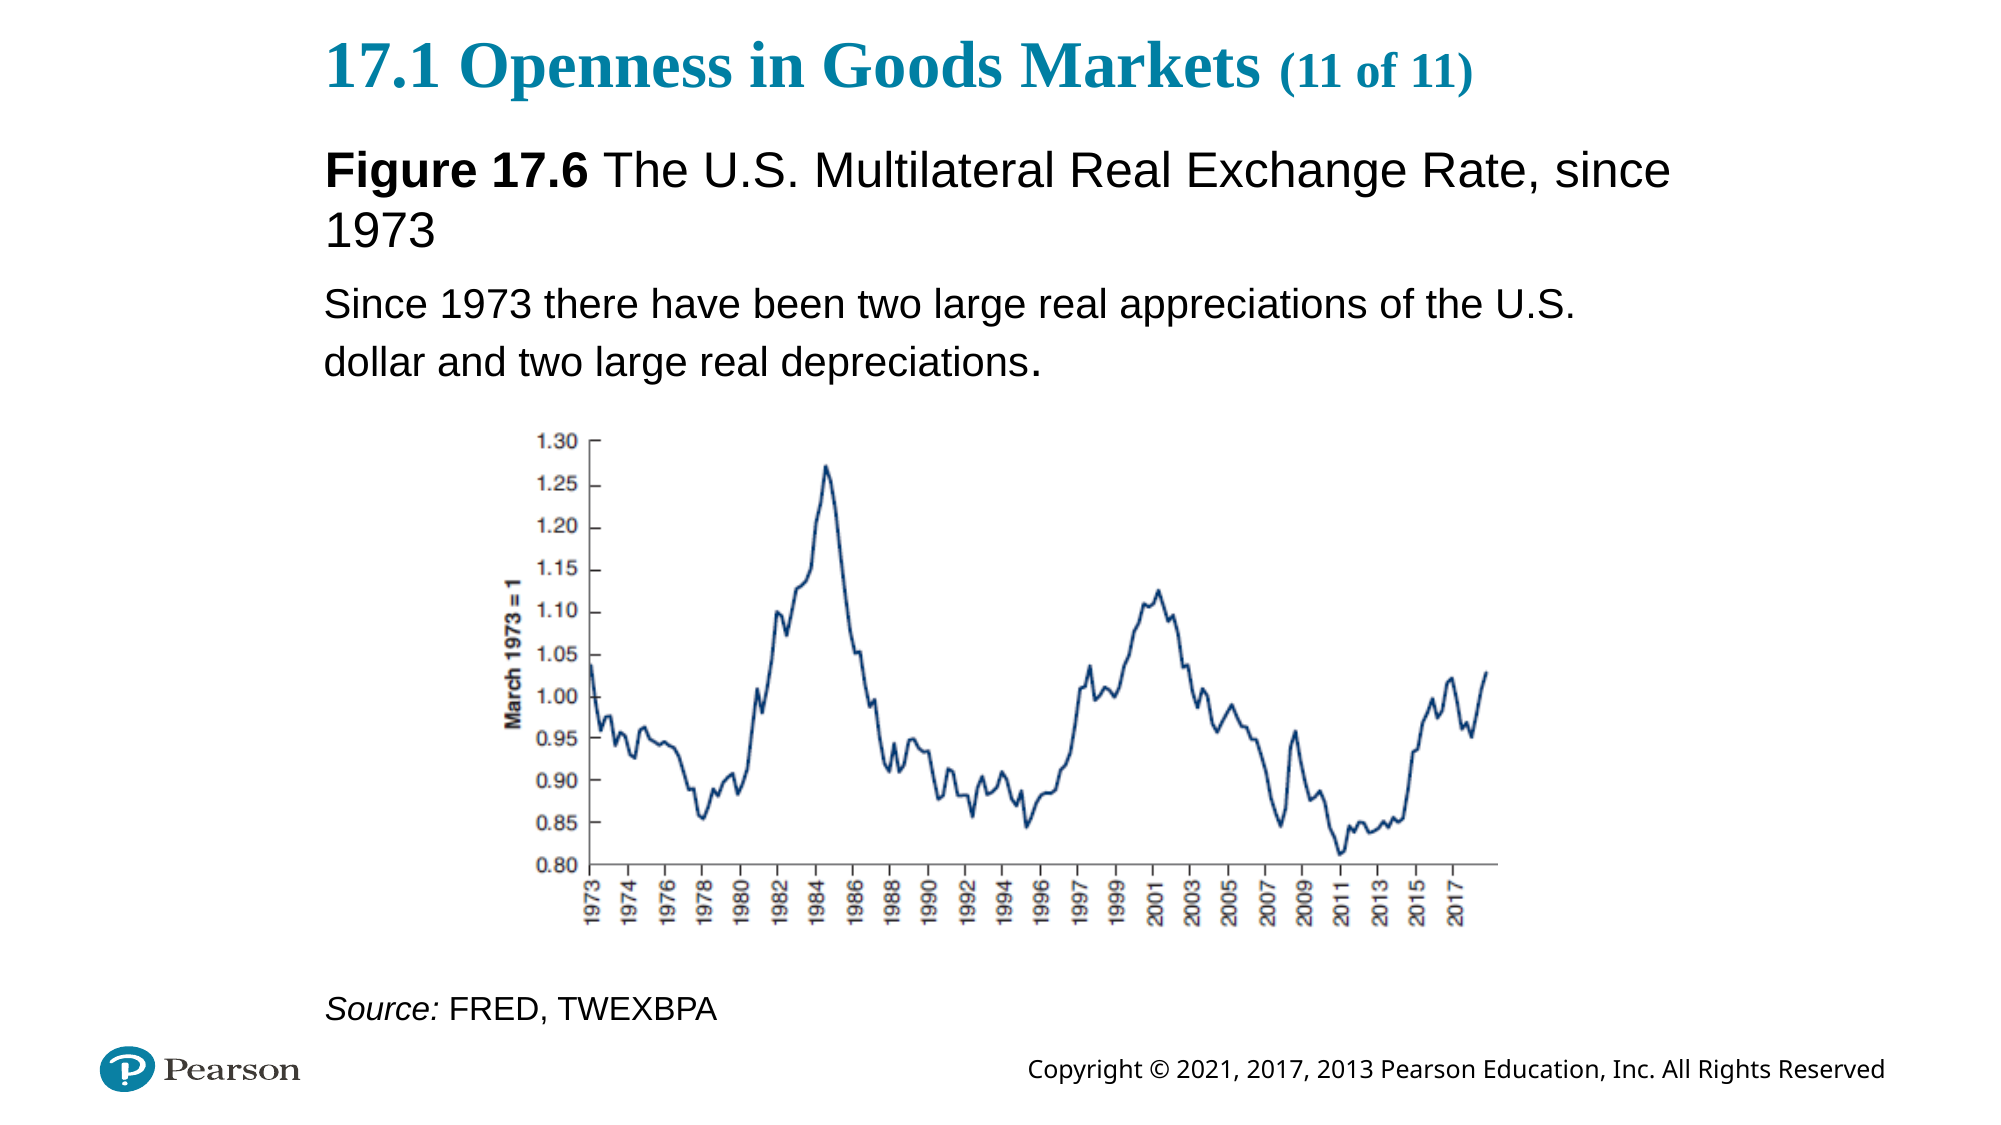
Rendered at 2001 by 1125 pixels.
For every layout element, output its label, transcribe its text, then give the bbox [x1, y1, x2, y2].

list Figure 17.6 The U.S. Multilateral Real Exchange Rate, since 1973 [324, 137, 1675, 275]
picture [503, 424, 1498, 943]
title 17.1 Openness in Goods Markets (11 of 11) [324, 10, 1675, 102]
list Source: FRED, TWEXBPA [324, 987, 1675, 1038]
list Since 1973 there have been two large real appreciations of the U.S. dollar and two large real depreciations. [323, 276, 1674, 400]
